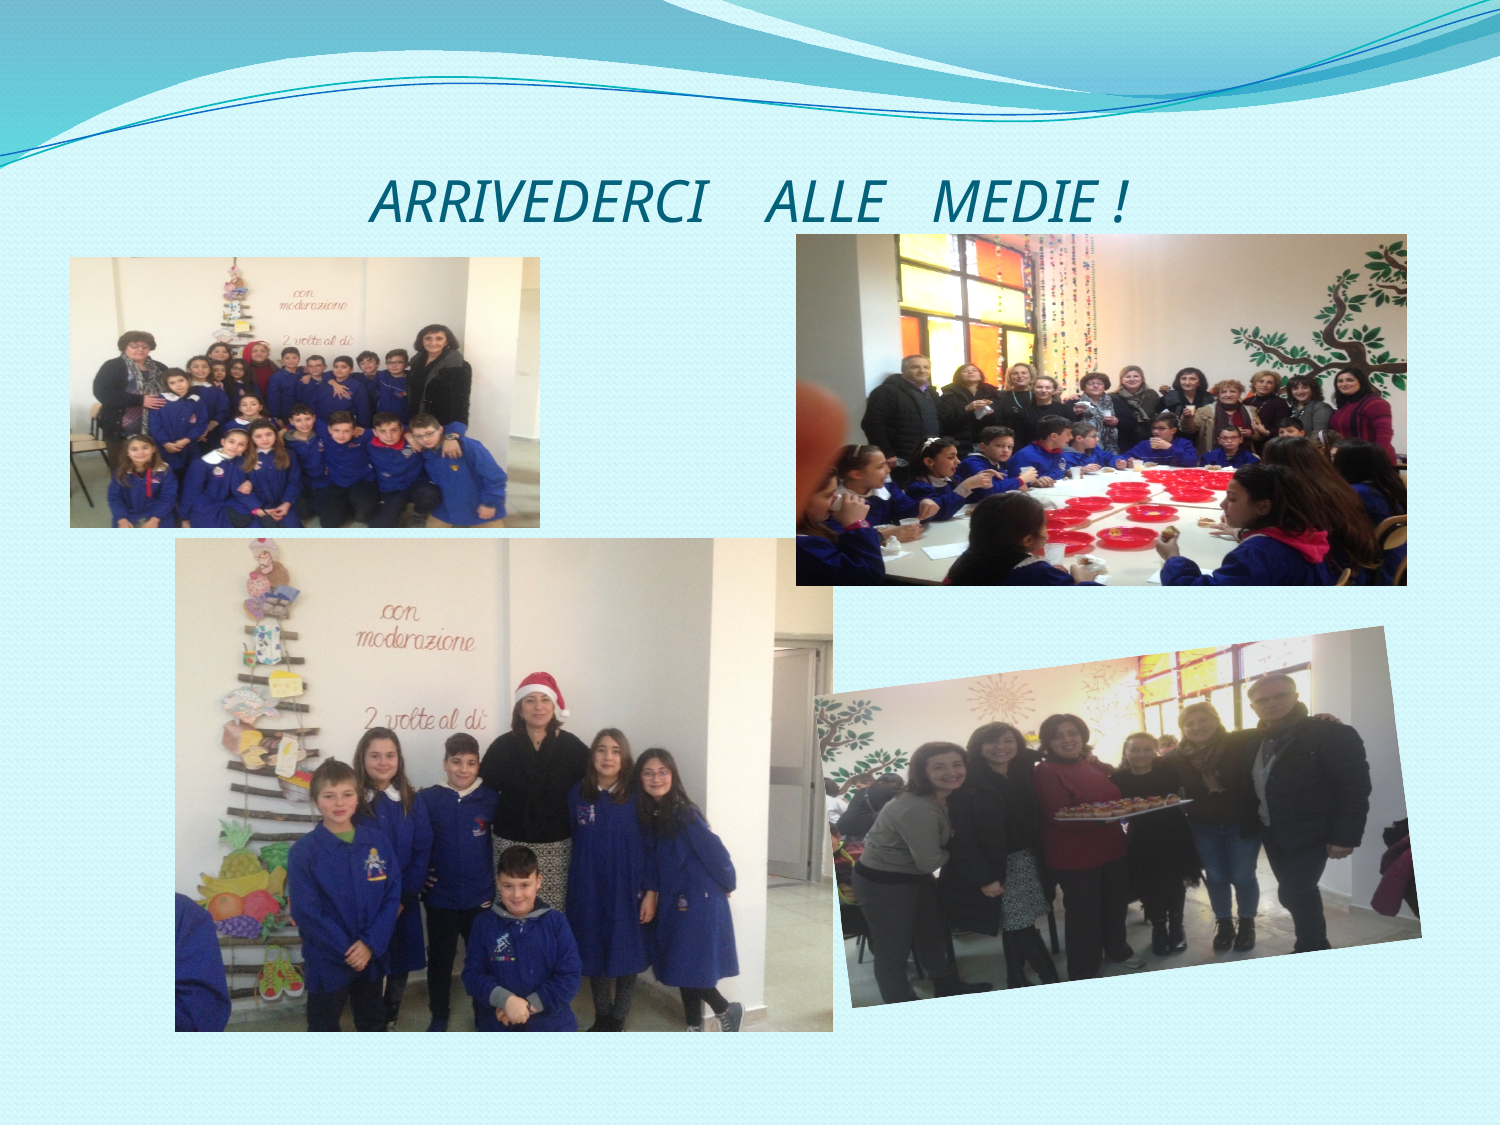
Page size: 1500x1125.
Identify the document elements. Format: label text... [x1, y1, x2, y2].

picture [829, 659, 1405, 975]
title ARRIVEDERCI ALLE MEDIE ! [74, 115, 1426, 235]
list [175, 538, 833, 1032]
picture [70, 257, 540, 528]
picture [796, 234, 1407, 587]
